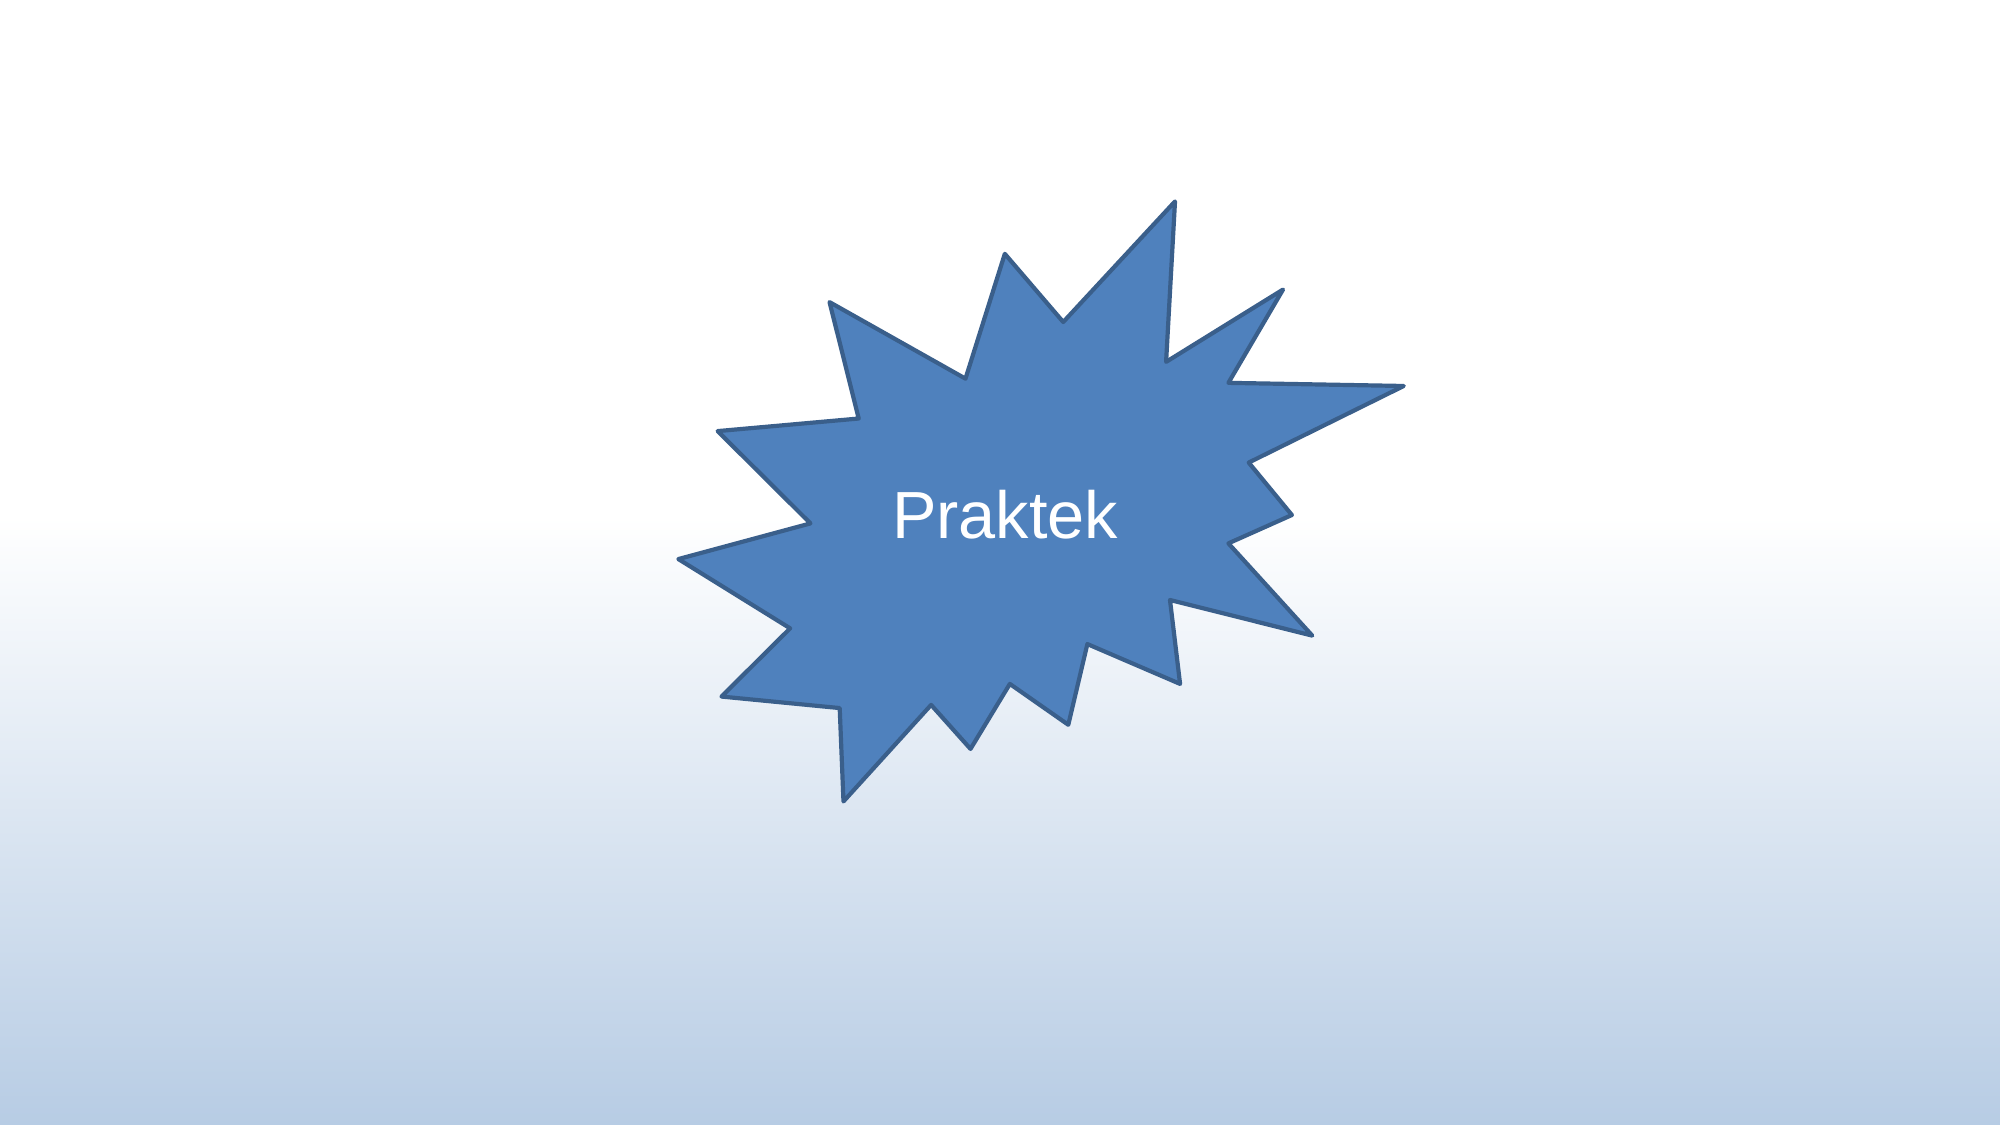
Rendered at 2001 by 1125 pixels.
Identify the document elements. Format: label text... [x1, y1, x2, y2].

text_box Praktek [676, 199, 1406, 804]
